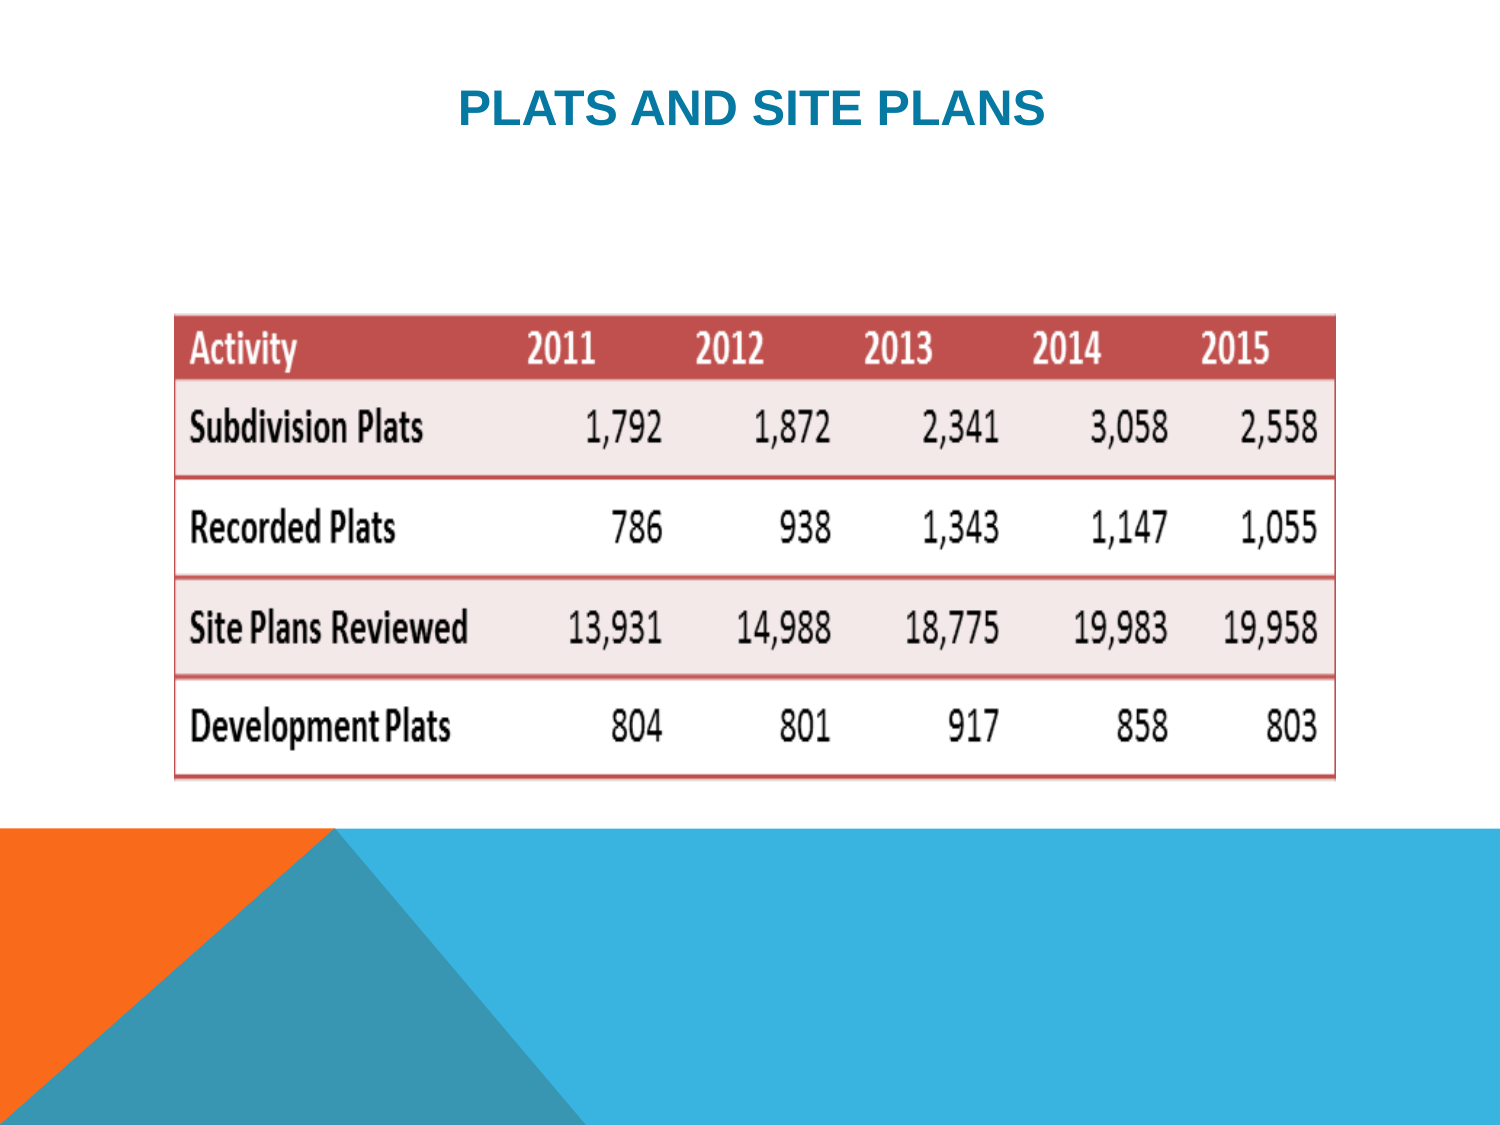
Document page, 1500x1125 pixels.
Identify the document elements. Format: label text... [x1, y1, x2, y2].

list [174, 299, 1336, 788]
title Plats and site plans [135, 60, 1369, 150]
